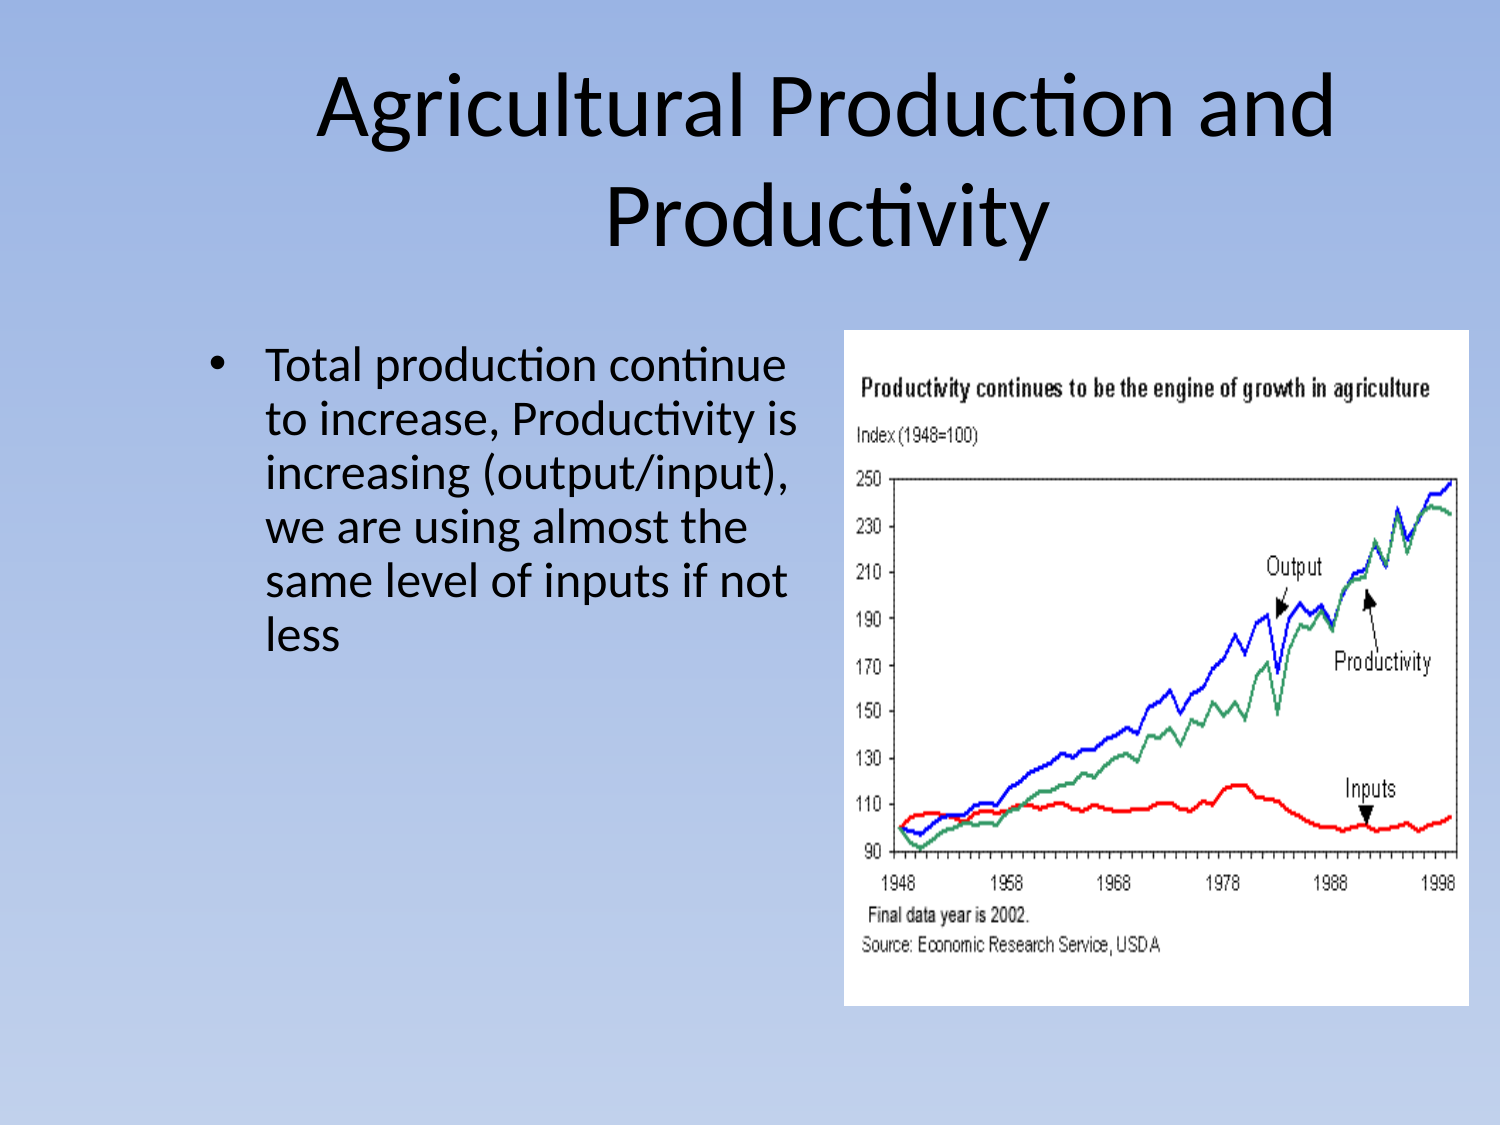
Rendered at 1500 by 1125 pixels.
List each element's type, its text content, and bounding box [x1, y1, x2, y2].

list Total production continue to increase, Productivity is increasing (output/input), we are using almost the same level of inputs if not less [193, 331, 819, 1006]
title Agricultural Production and Productivity [188, 35, 1468, 275]
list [843, 330, 1470, 1007]
